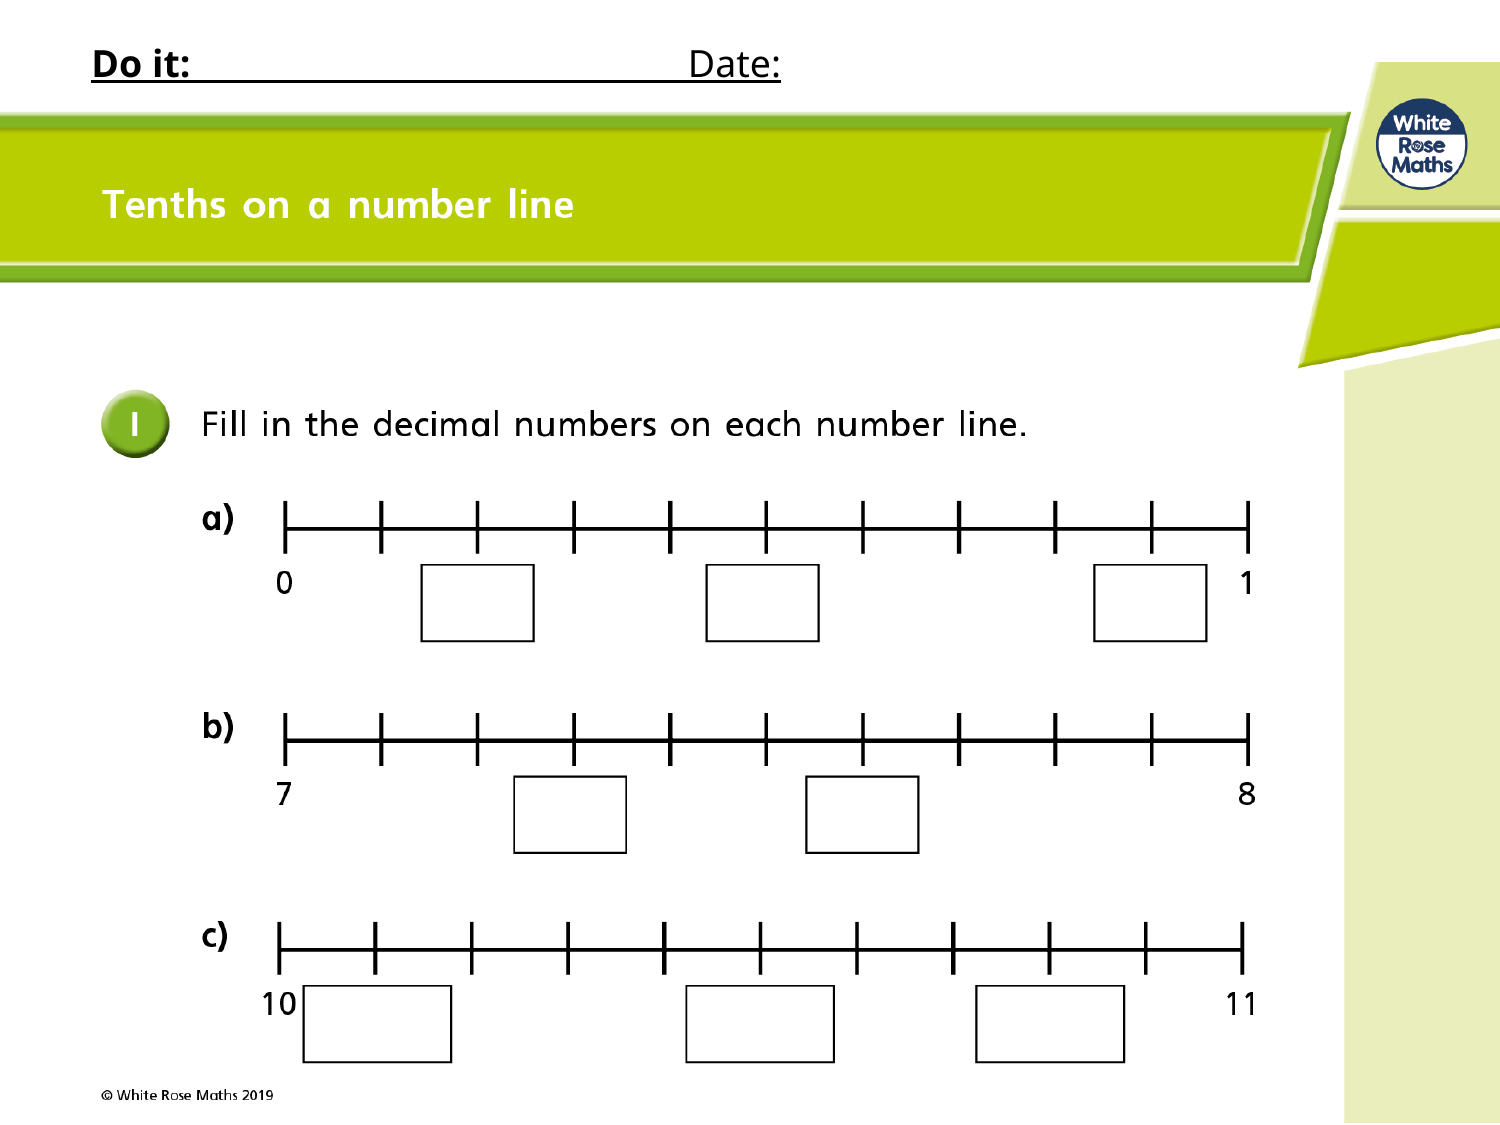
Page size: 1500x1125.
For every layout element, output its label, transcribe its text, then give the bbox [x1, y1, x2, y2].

text_box Do it: Date: [76, 32, 1376, 60]
picture [0, 62, 1500, 1124]
